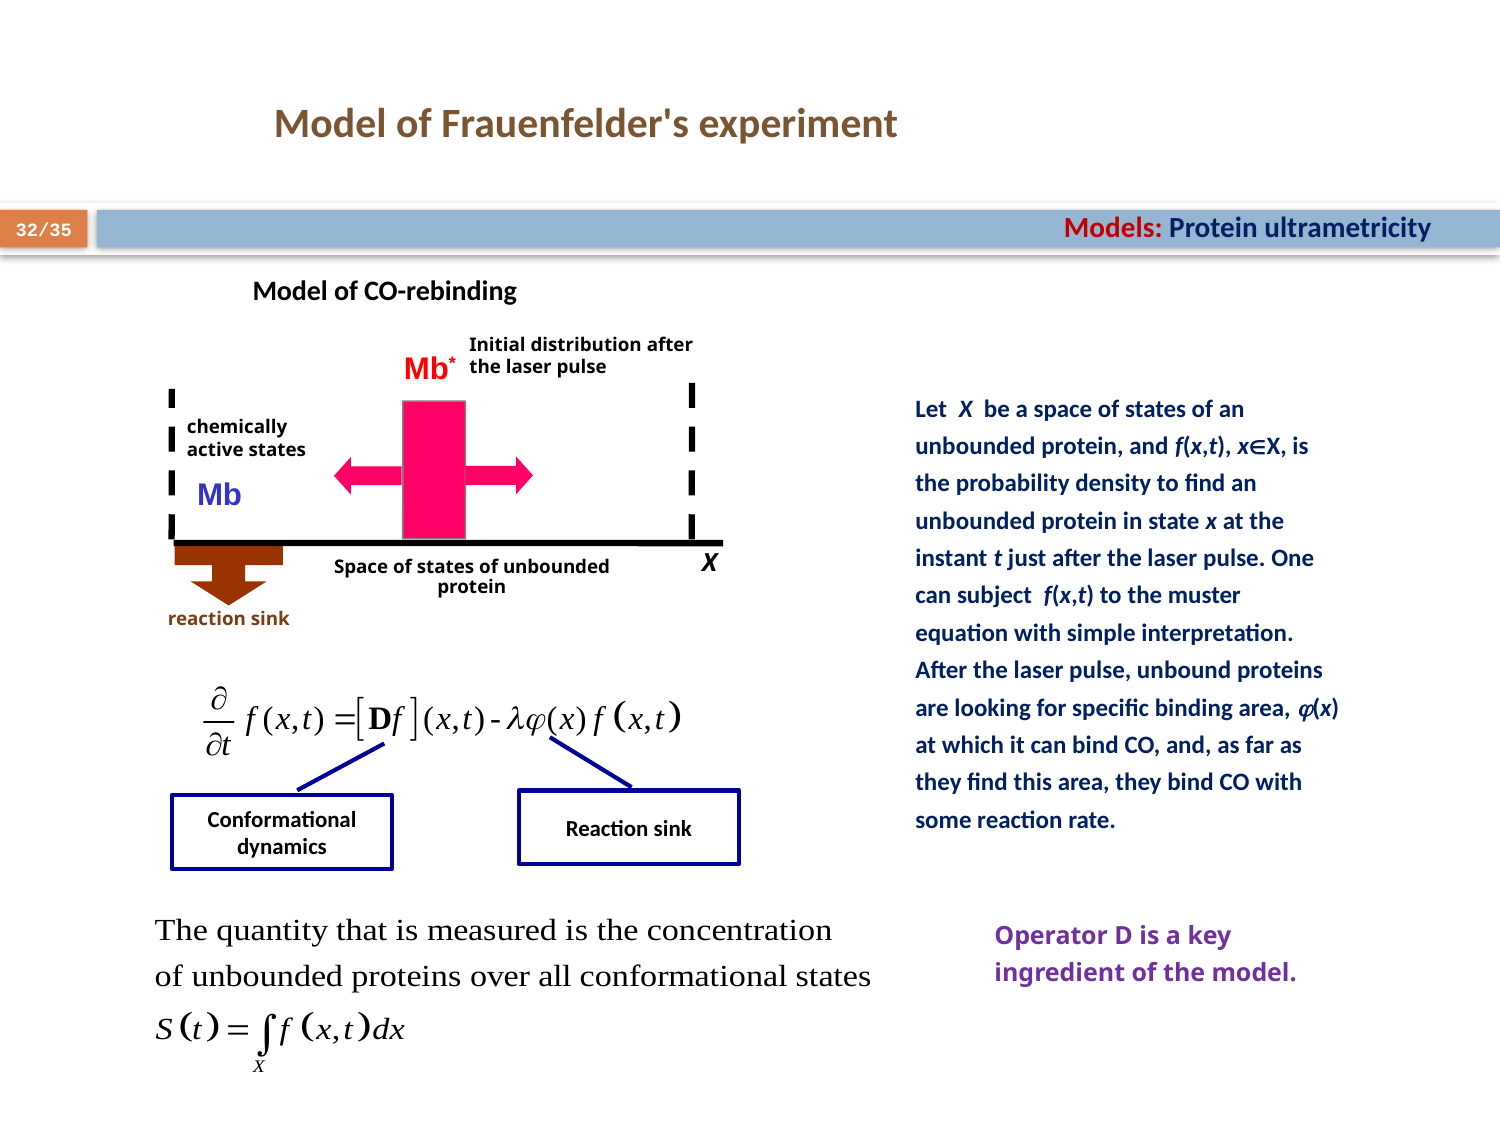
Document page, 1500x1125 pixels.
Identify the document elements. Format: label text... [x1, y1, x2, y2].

text_box Let X be a space of states of an unbounded protein, and f(x,t), xX, is the probability density to find an unbounded protein in state x at the instant t just after the laser pulse. One can subject f(x,t) to the muster equation with simple interpretation. After the laser pulse, unbound proteins are looking for specific binding area, (x) at which it can bind CO, and, as far as they find this area, they bind CO with some reaction rate. [900, 377, 1355, 841]
text_box Models: Protein ultrametricity [1049, 200, 1447, 251]
text_box 32/35 [0, 208, 88, 249]
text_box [198, 677, 685, 763]
text_box Conformational dynamics [170, 772, 394, 871]
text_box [149, 911, 880, 1079]
title Model of Frauenfelder's experiment [258, 52, 992, 189]
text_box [128, 324, 737, 648]
text_box Operator D is a key ingredient of the model. [979, 904, 1382, 994]
text_box Model of CO-rebinding [237, 264, 577, 314]
text_box Reaction sink [517, 772, 741, 866]
